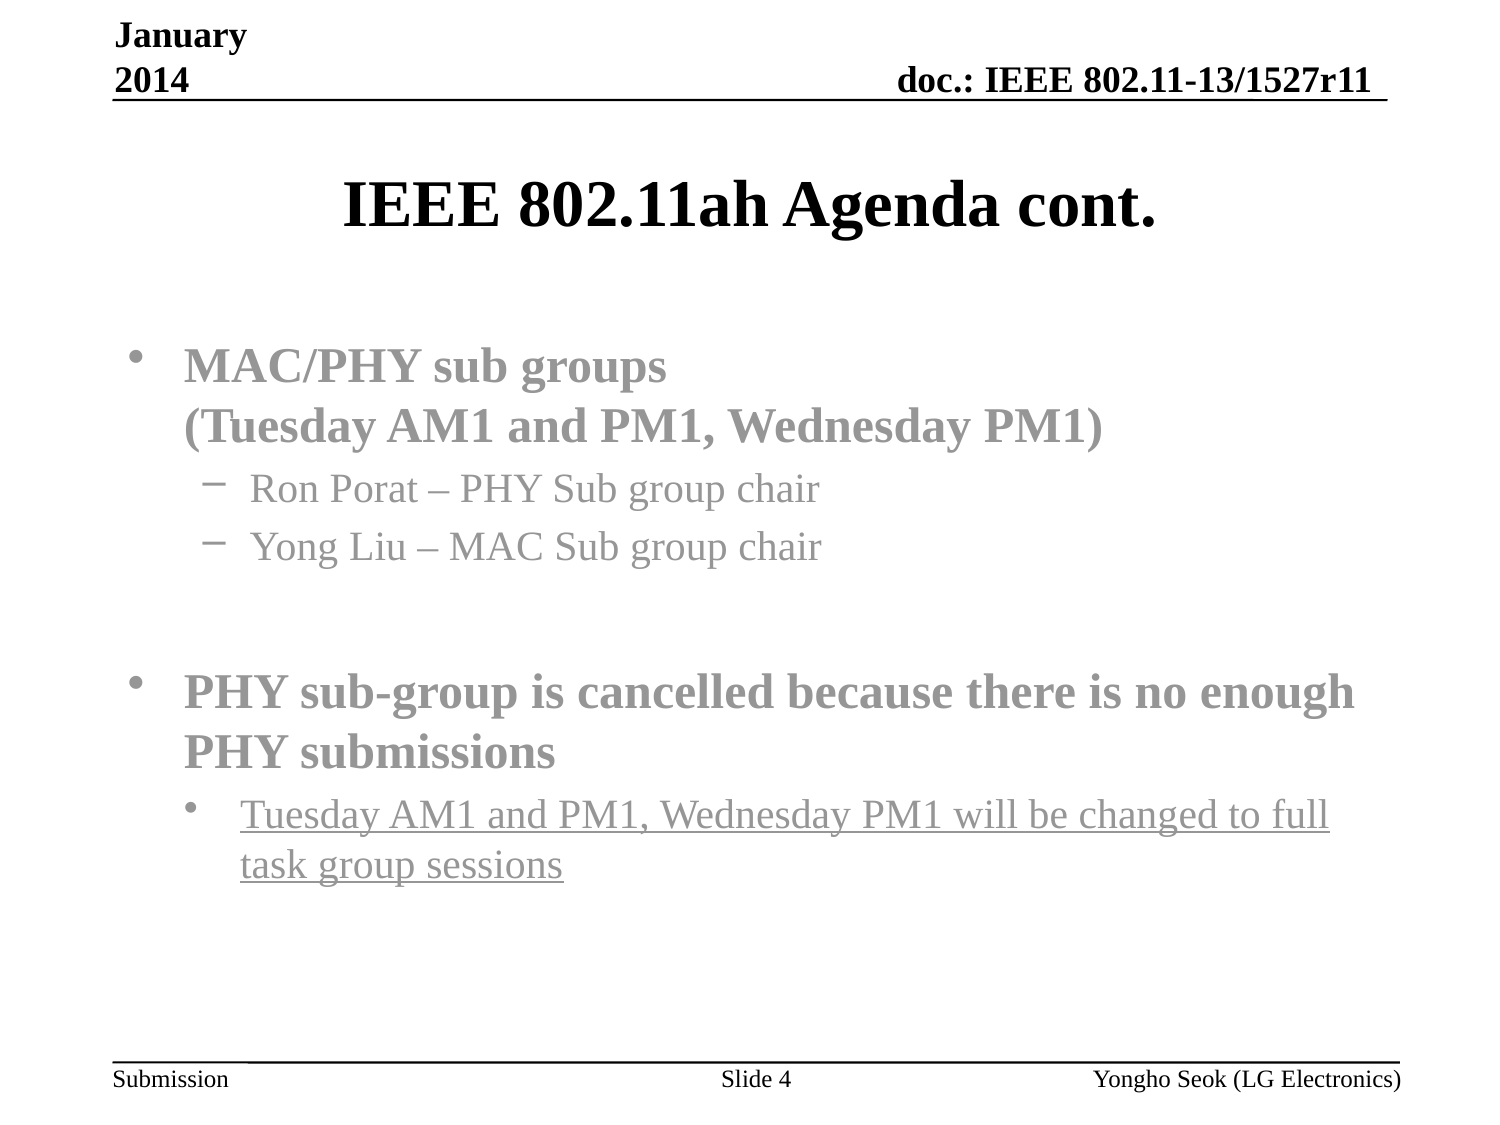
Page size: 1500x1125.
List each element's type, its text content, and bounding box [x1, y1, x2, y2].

list MAC/PHY sub groups (Tuesday AM1 and PM1, Wednesday PM1) Ron Porat – PHY Sub group chair Yong Liu – MAC Sub group chair PHY sub-group is cancelled because there is no enough PHY submissions Tuesday AM1 and PM1, Wednesday PM1 will be changed to full task group sessions [112, 324, 1388, 1001]
title IEEE 802.11ah Agenda cont. [112, 112, 1388, 288]
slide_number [114, 54, 333, 101]
footer Yongho Seok (LG Electronics) [1088, 1061, 1402, 1093]
slide_number Slide 4 [712, 1061, 800, 1093]
